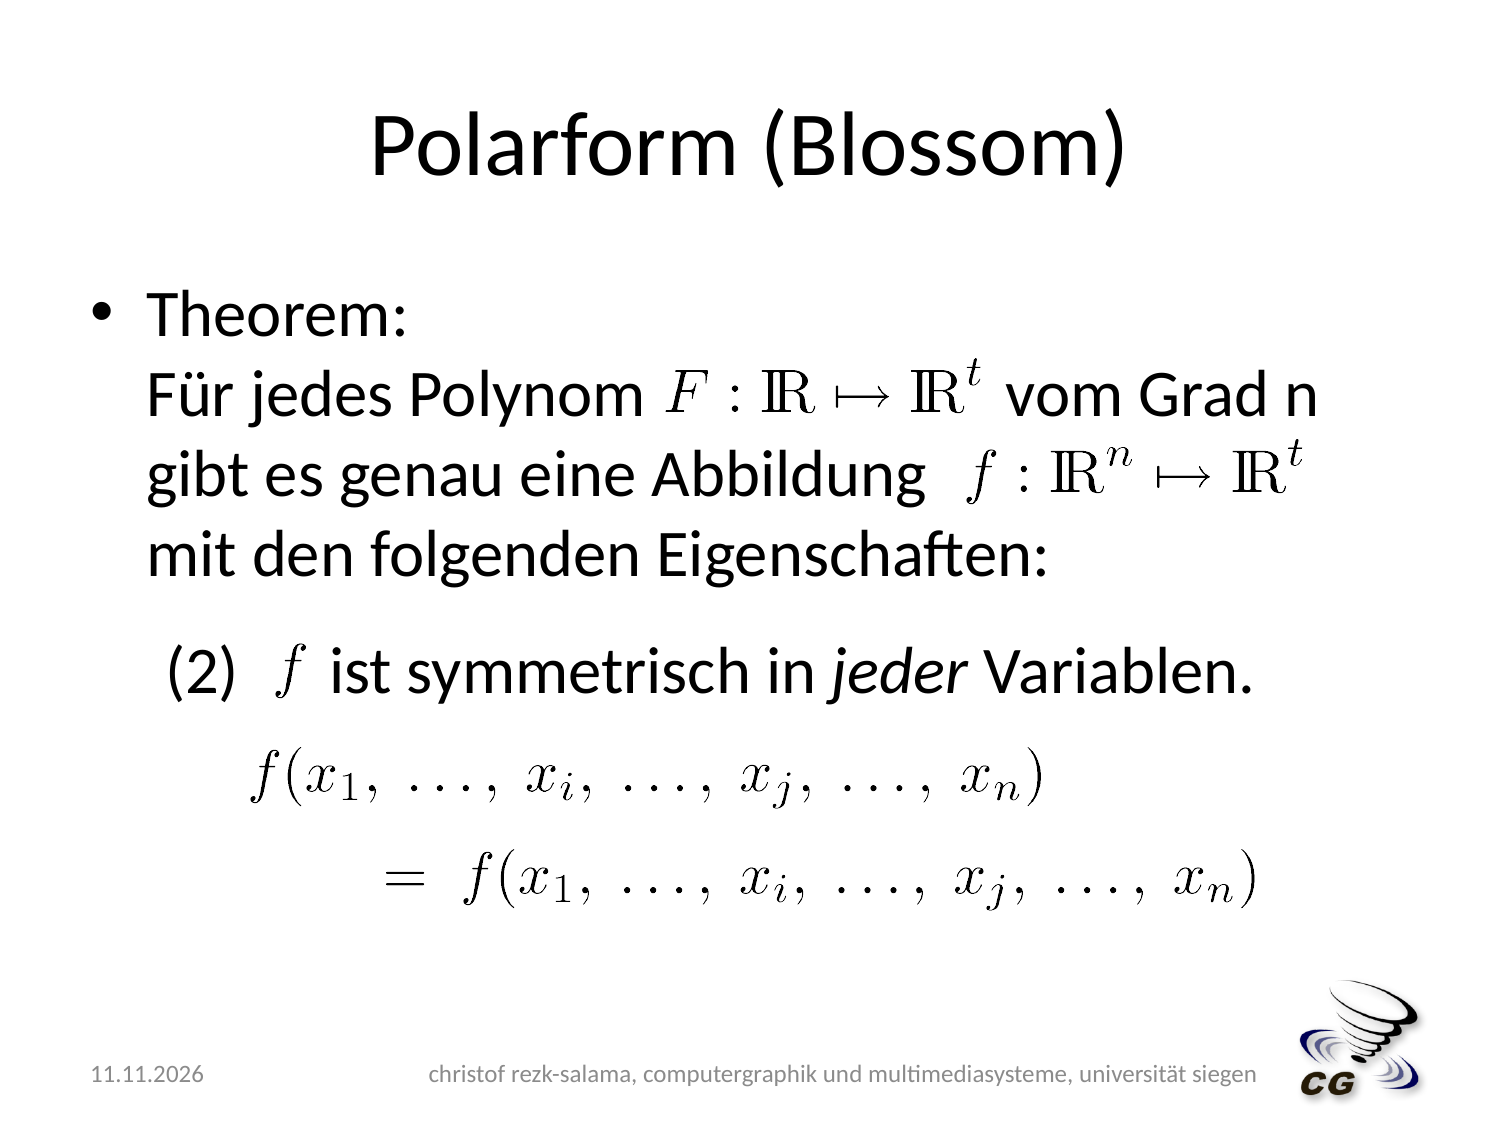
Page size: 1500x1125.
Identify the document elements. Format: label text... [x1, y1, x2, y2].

picture [385, 848, 1256, 913]
title Polarform (Blossom) [75, 45, 1425, 233]
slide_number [75, 1042, 364, 1103]
picture [735, 763, 795, 811]
picture [664, 352, 984, 414]
picture [523, 763, 577, 806]
picture [962, 432, 1306, 506]
list Theorem: Für jedes Polynom vom Grad n gibt es genau eine Abbildung mit den folgenden Eigenschaften: [75, 262, 1425, 609]
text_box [149, 619, 1422, 966]
picture [1289, 972, 1423, 1102]
footer christof rezk-salama, computergraphik und multimediasysteme, universität siegen [375, 1042, 1313, 1103]
